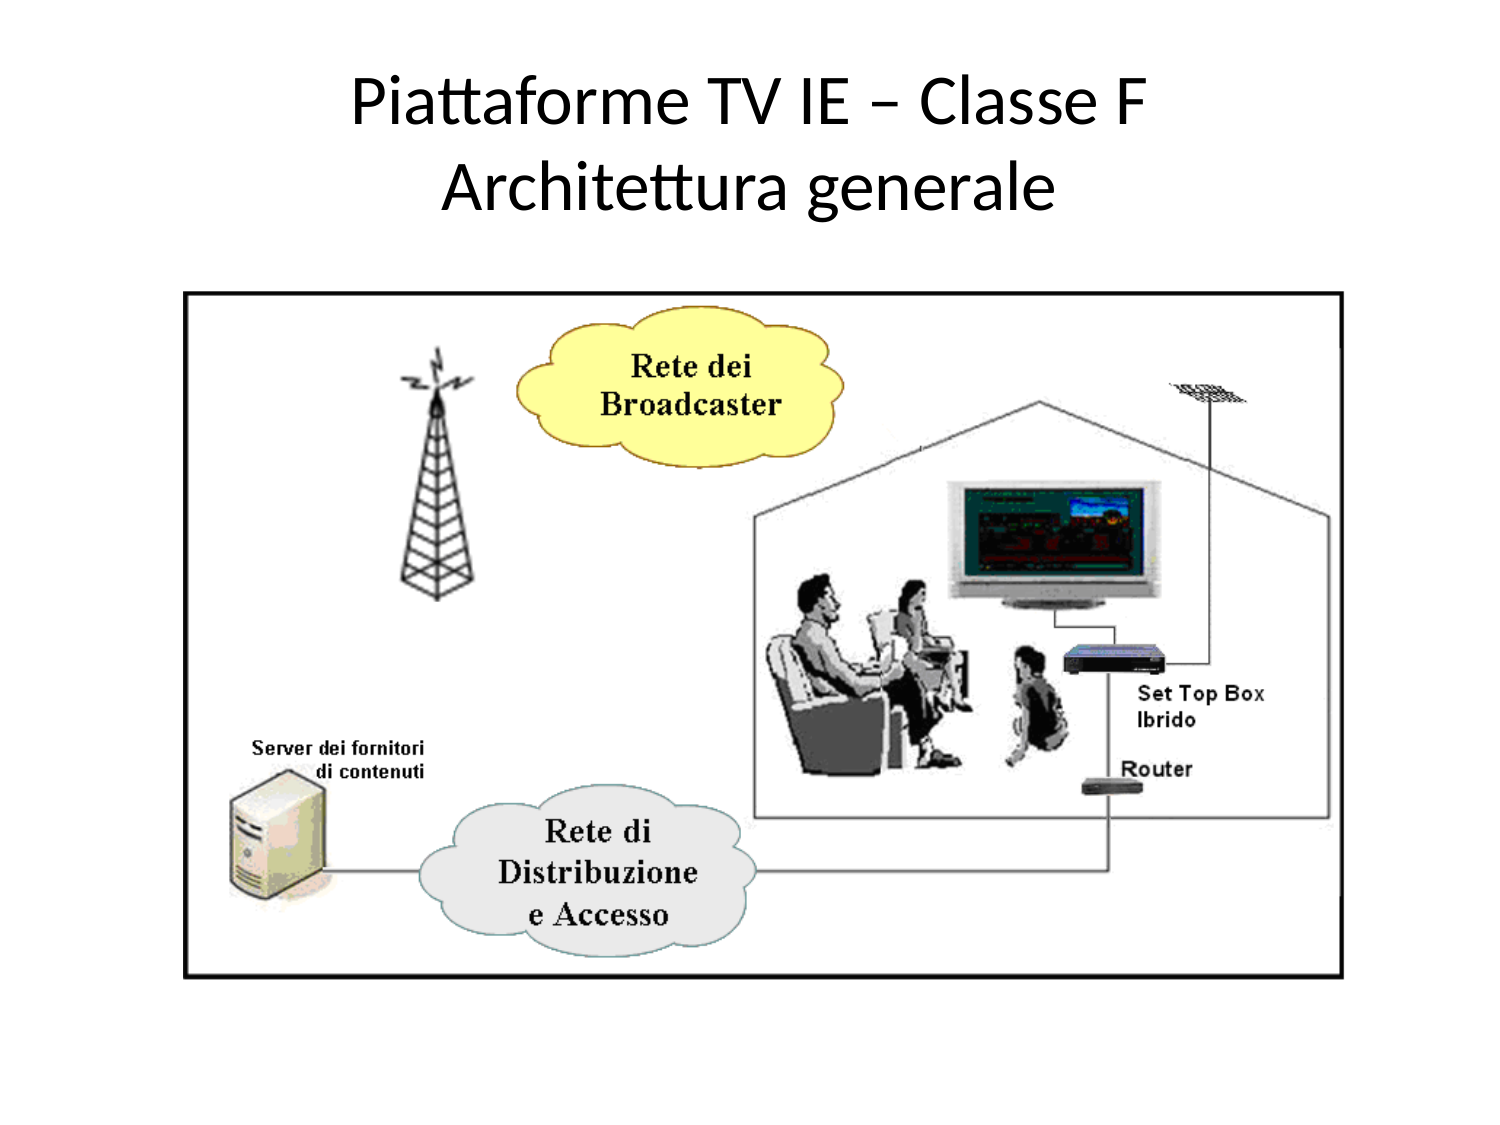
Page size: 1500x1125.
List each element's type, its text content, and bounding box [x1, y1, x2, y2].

title Piattaforme TV IE – Classe F Architettura generale [75, 45, 1425, 233]
picture [182, 290, 1347, 985]
